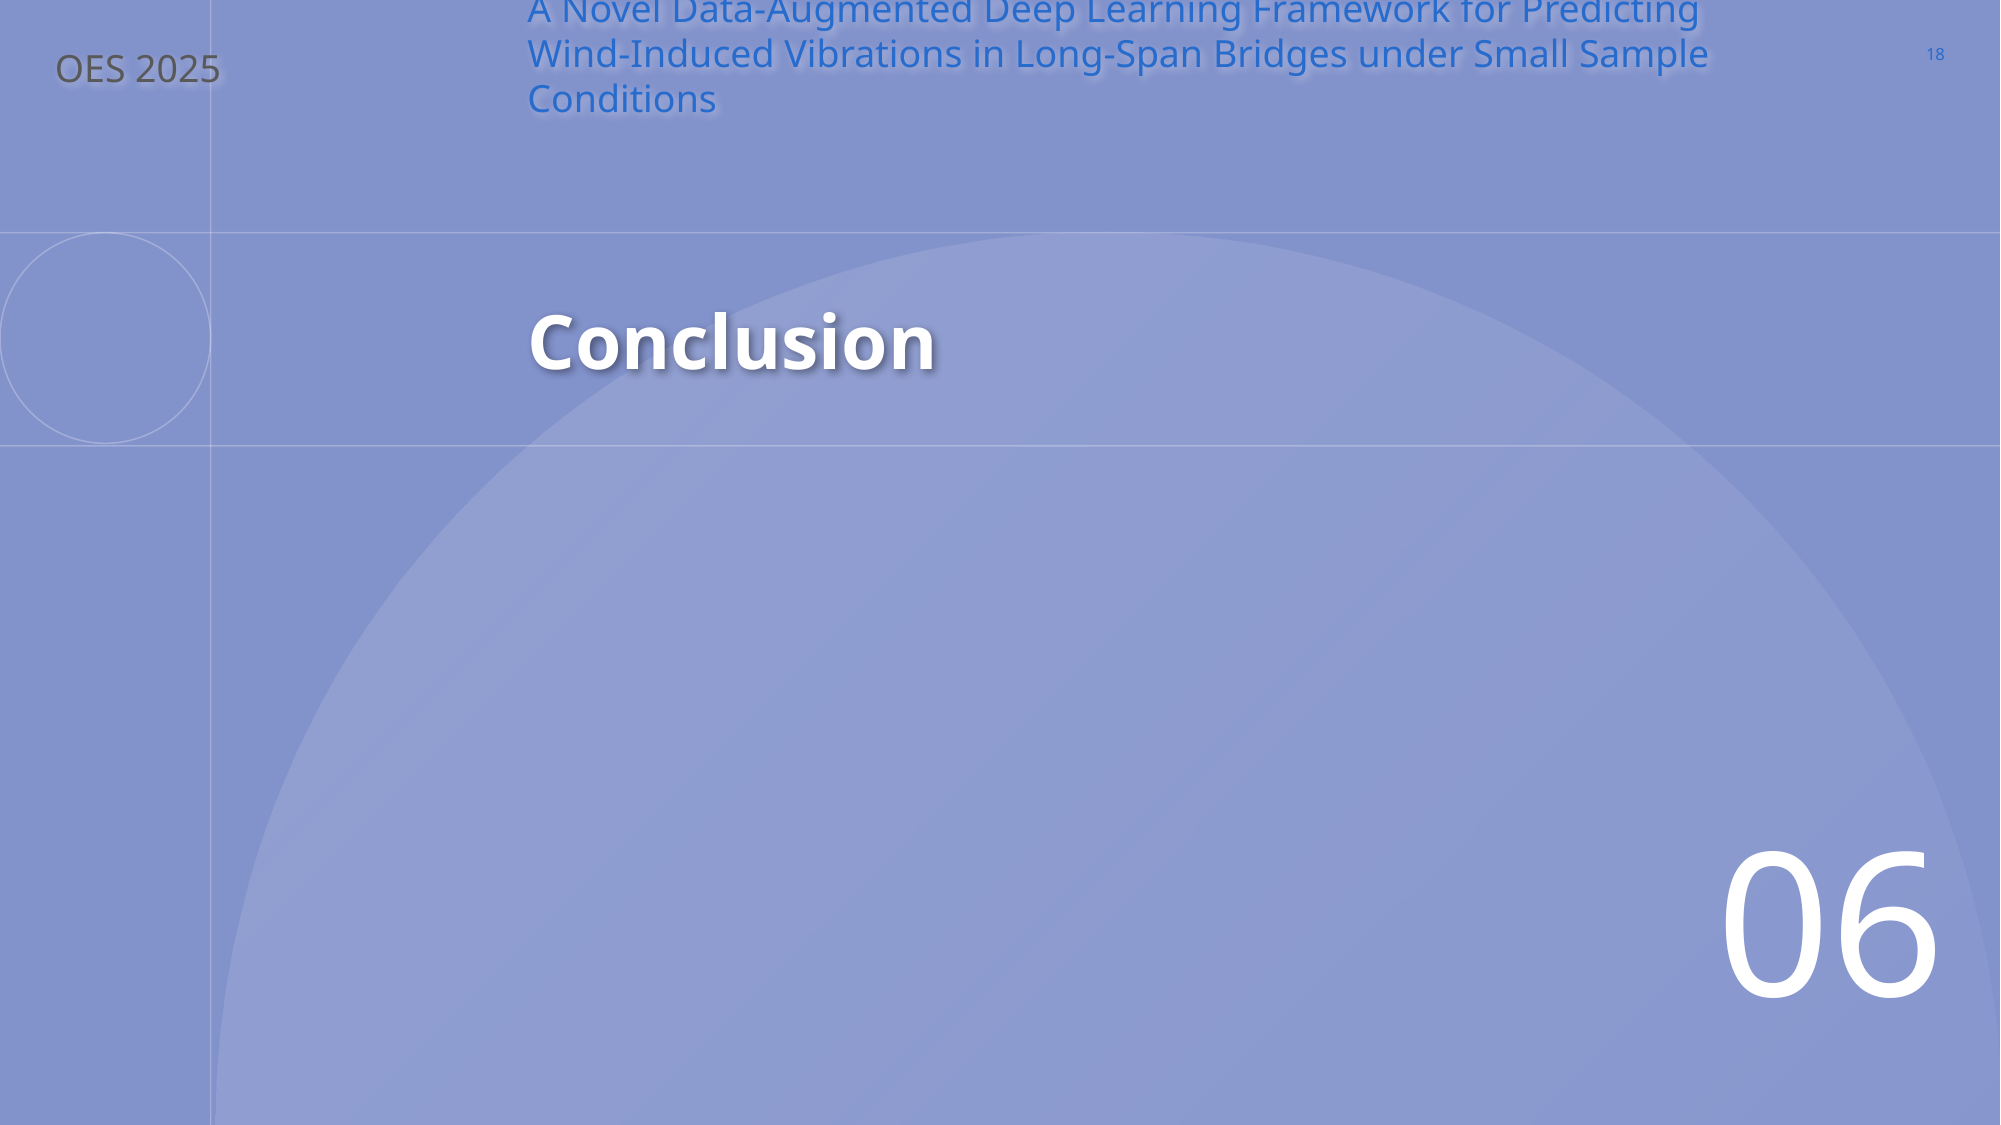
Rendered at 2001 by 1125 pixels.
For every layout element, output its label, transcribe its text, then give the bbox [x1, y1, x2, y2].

footer A Novel Data-Augmented Deep Learning Framework for Predicting Wind-Induced Vibrations in Long-Span Bridges under Small Sample Conditions [527, 6, 1793, 121]
list 06 [1437, 649, 1945, 1037]
slide_number OES 2025 [54, 20, 446, 91]
slide_number 18 [1795, 6, 1945, 67]
title Conclusion [527, 232, 1945, 446]
